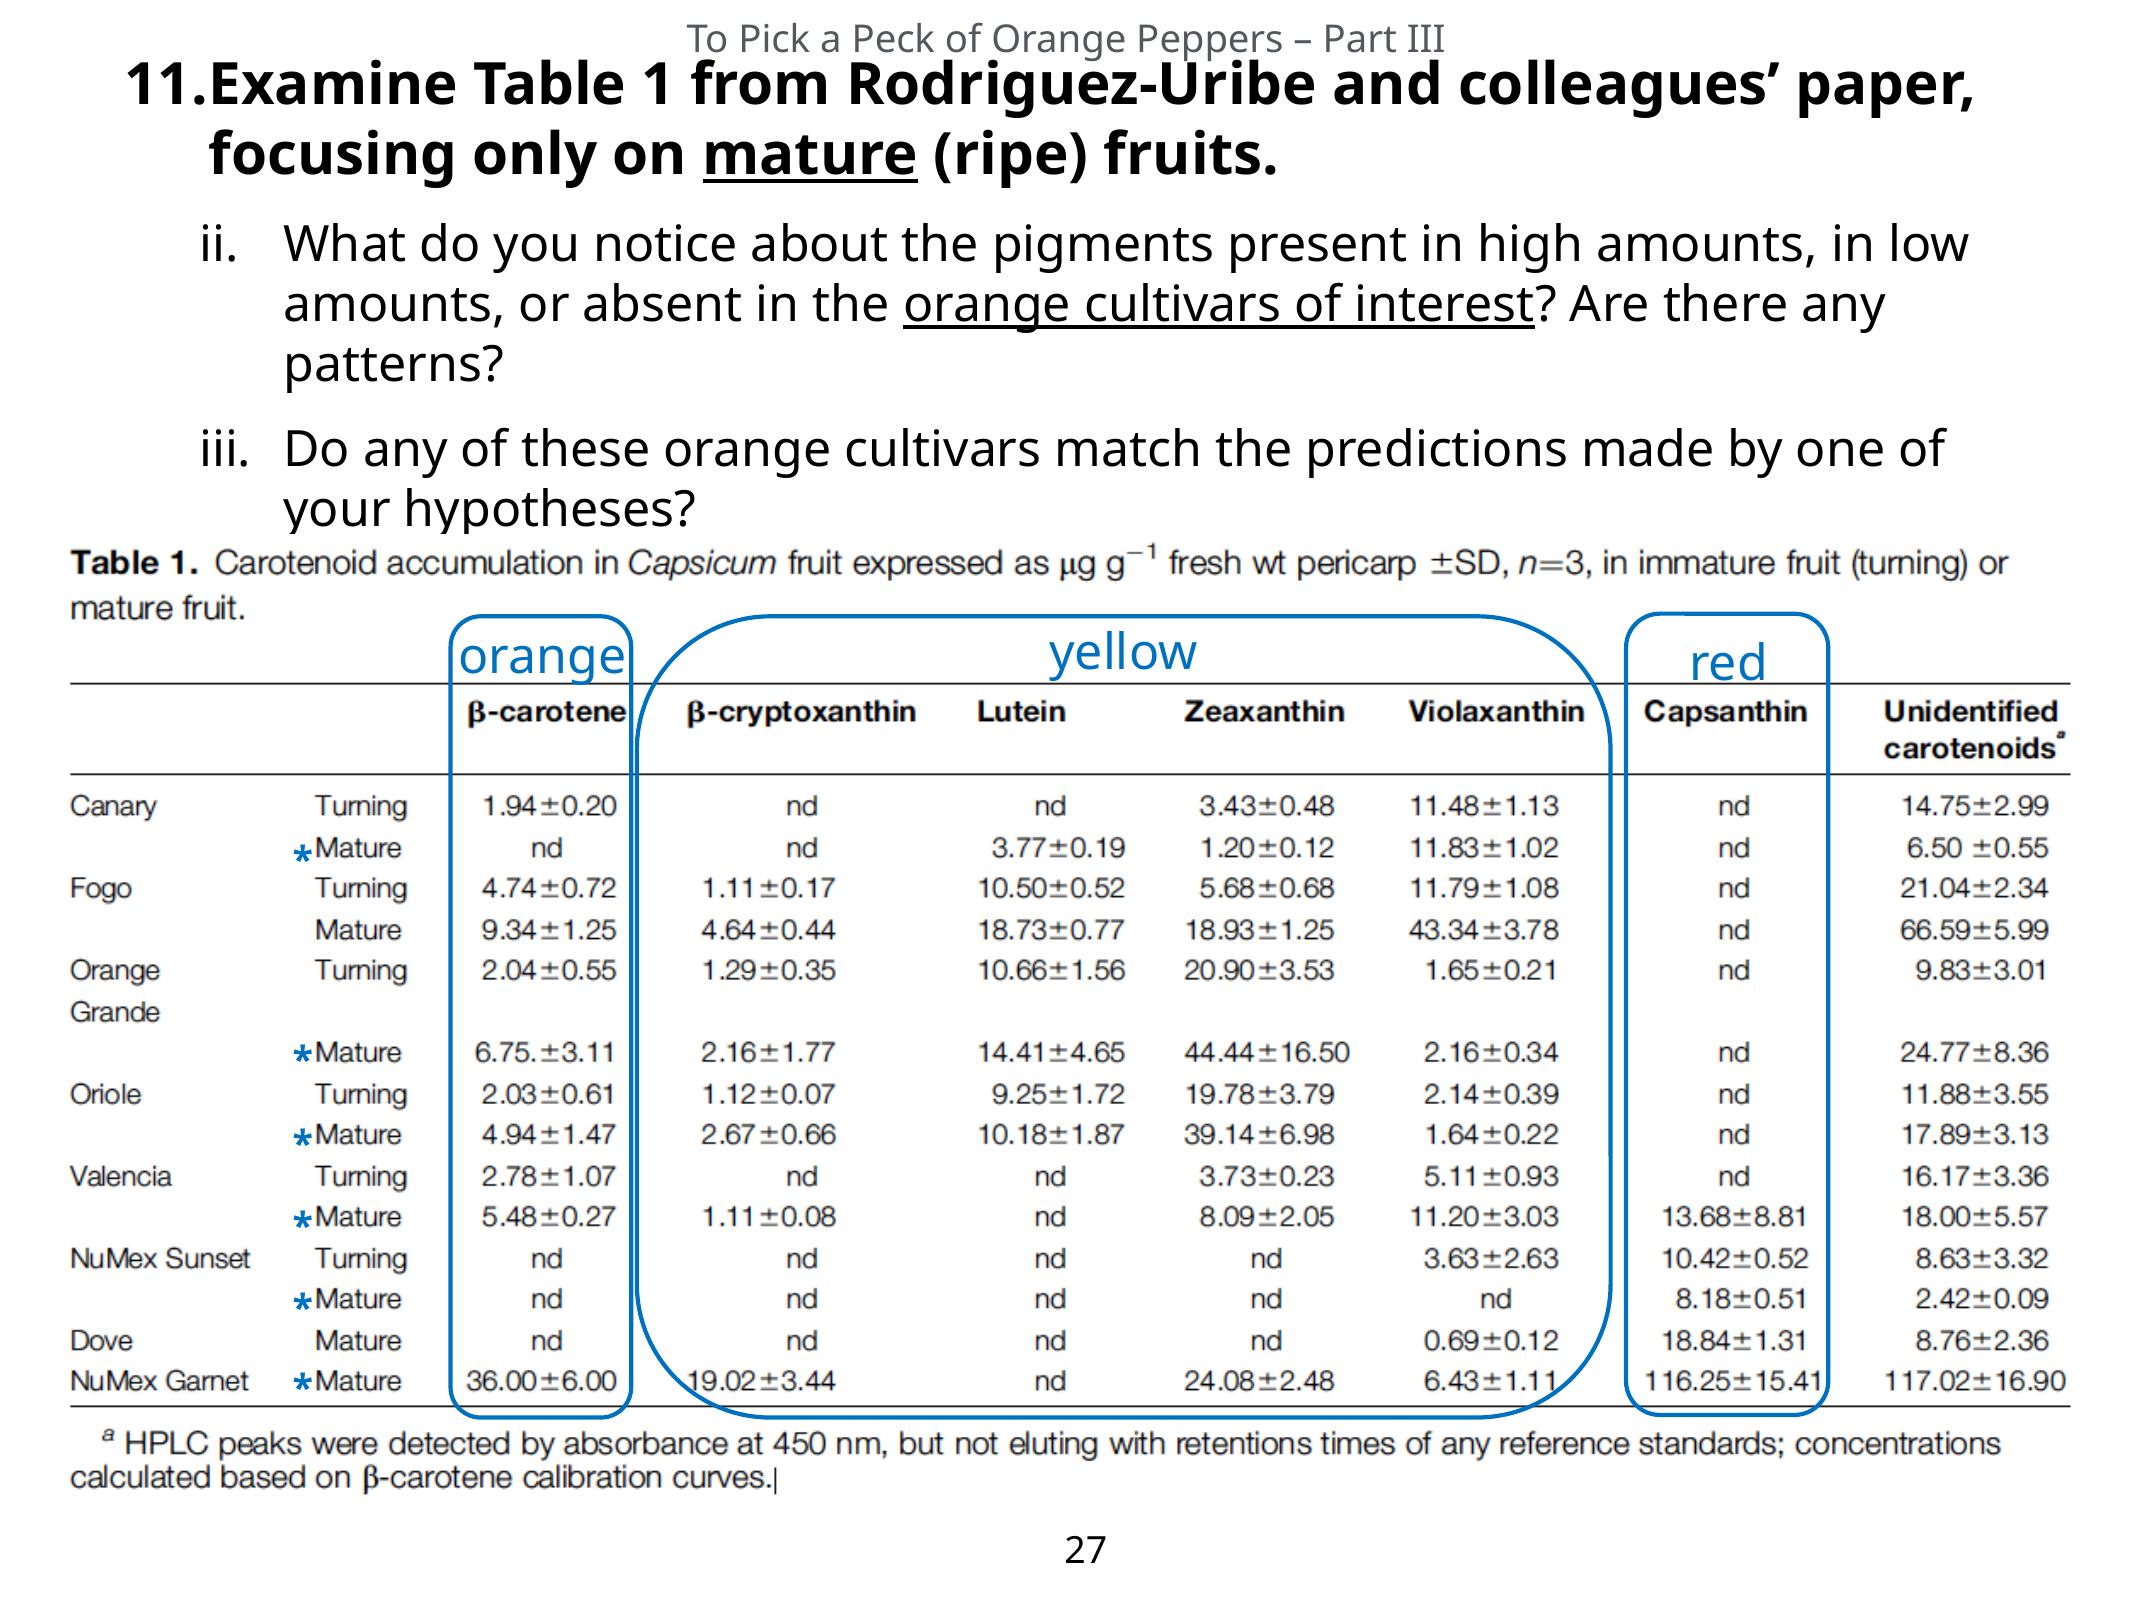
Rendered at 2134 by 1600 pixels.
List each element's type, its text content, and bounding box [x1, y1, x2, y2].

text_box 27 [1038, 1517, 1133, 1600]
text_box To Pick a Peck of Orange Peppers – Part III [208, 0, 1925, 69]
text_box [57, 534, 2076, 1498]
text_box Examine Table 1 from Rodriguez-Uribe and colleagues’ paper, focusing only on mature (ripe) fruits. What do you notice about the pigments present in high amounts, in low amounts, or absent in the orange cultivars of interest? Are there any patterns? Do any of these orange cultivars match the predictions made by one of your hypotheses? [115, 37, 2018, 532]
